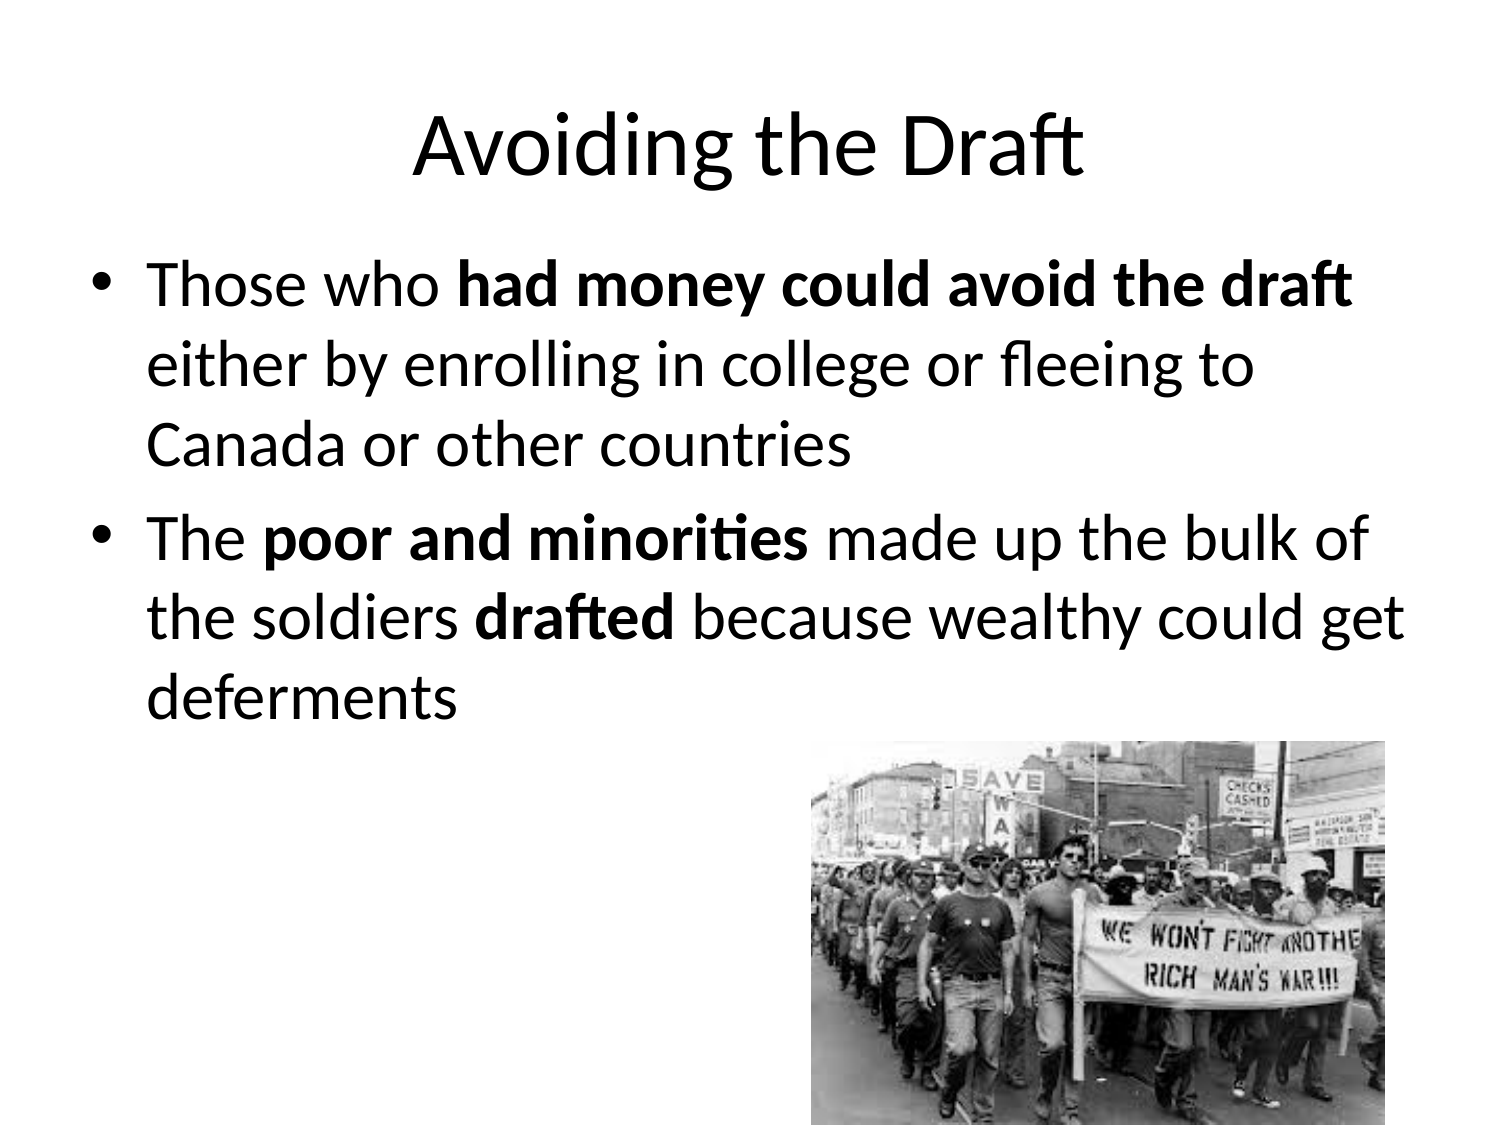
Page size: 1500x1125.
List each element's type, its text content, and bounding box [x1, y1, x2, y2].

list Those who had money could avoid the draft either by enrolling in college or fleeing to Canada or other countries The poor and minorities made up the bulk of the soldiers drafted because wealthy could get deferments [75, 232, 1425, 1005]
picture [811, 741, 1385, 1125]
title Avoiding the Draft [75, 45, 1425, 232]
